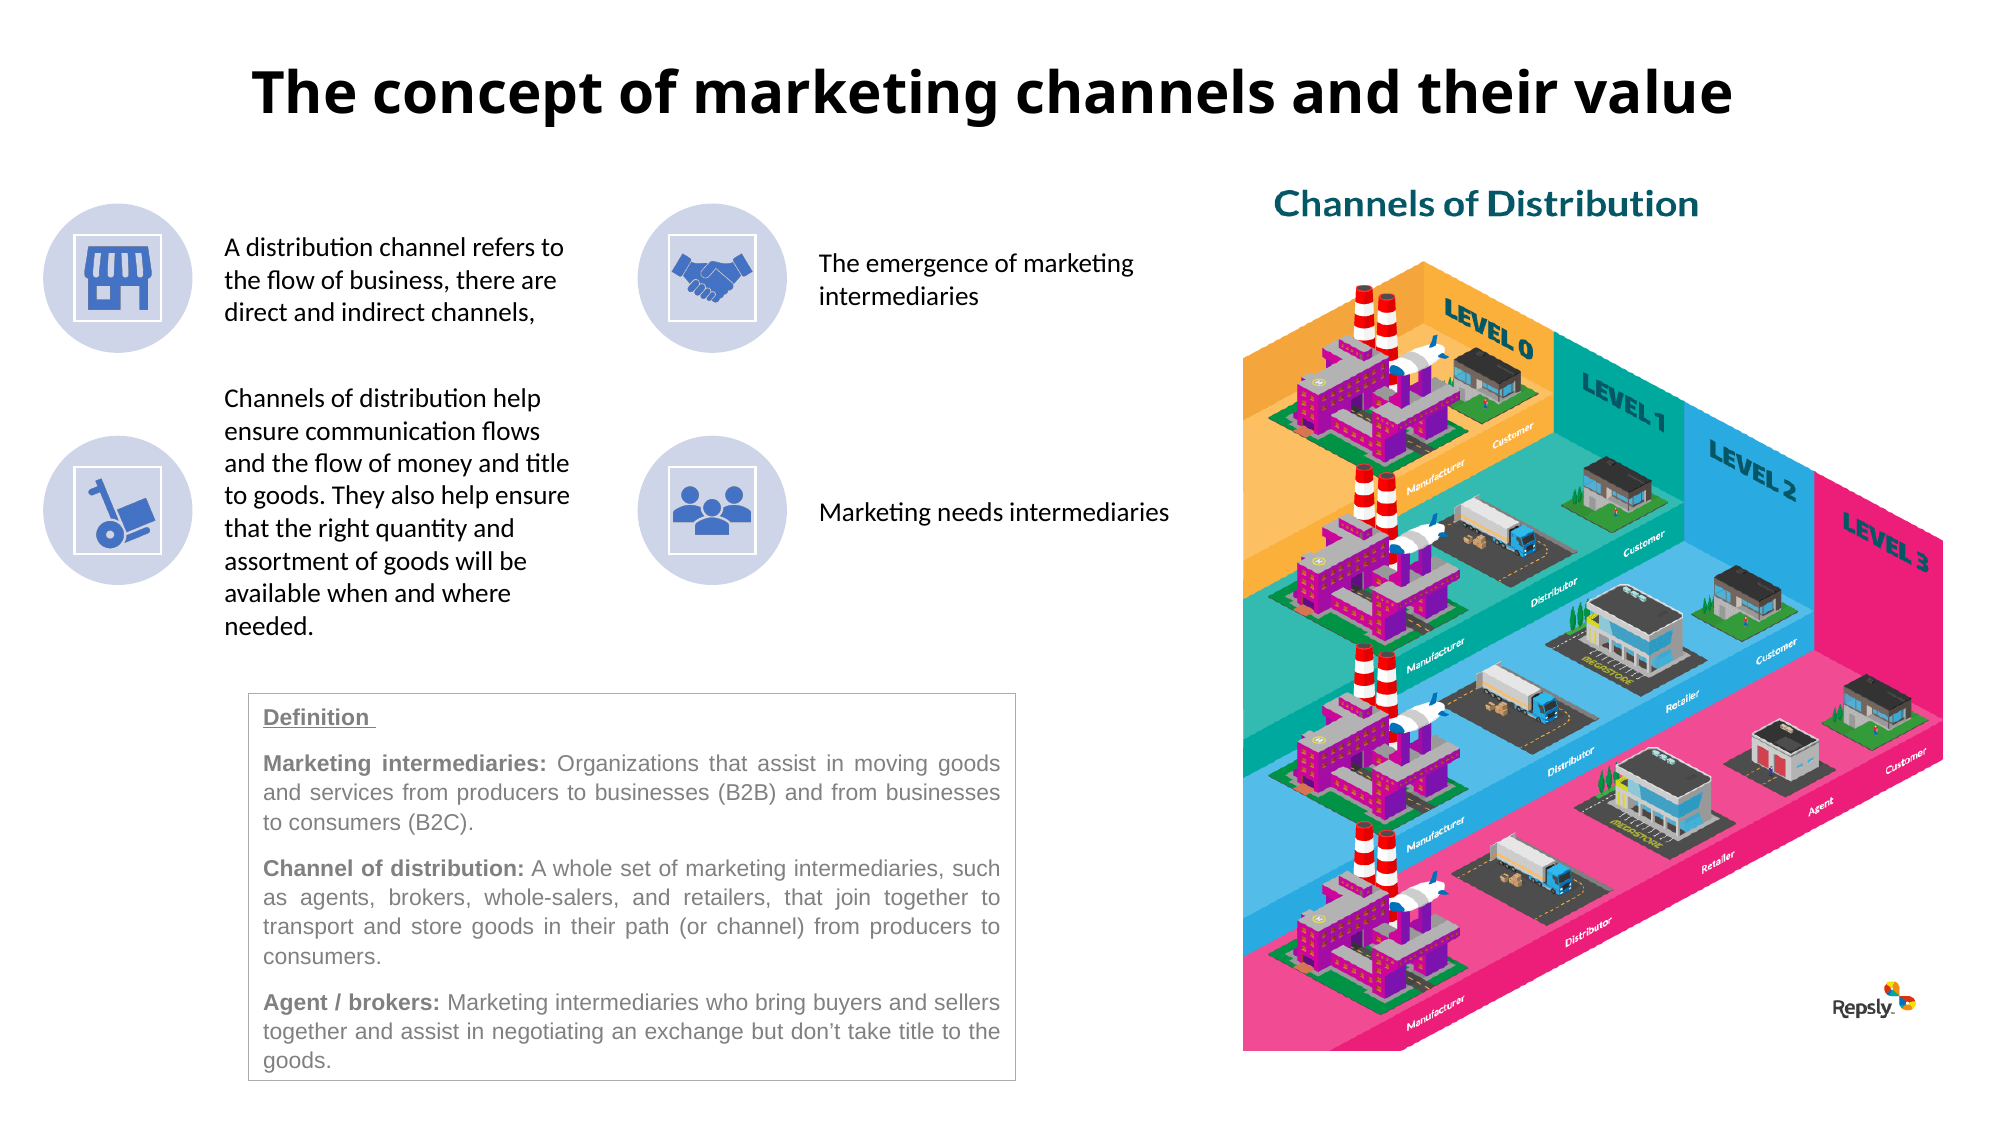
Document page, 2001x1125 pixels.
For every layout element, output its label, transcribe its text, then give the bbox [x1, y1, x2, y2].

title The concept of marketing channels and their value [137, 37, 1863, 151]
picture [1243, 150, 1943, 1055]
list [21, 150, 1193, 639]
text_box Definition Marketing intermediaries: Organizations that assist in moving goods and services from producers to businesses (B2B) and from businesses to consumers (B2C). Channel of distribution: A whole set of marketing intermediaries, such as agents, brokers, whole-salers, and retailers, that join together to transport and store goods in their path (or channel) from producers to consumers. Agent / brokers: Marketing intermediaries who bring buyers and sellers together and assist in negotiating an exchange but don’t take title to the goods. [248, 693, 1016, 1081]
